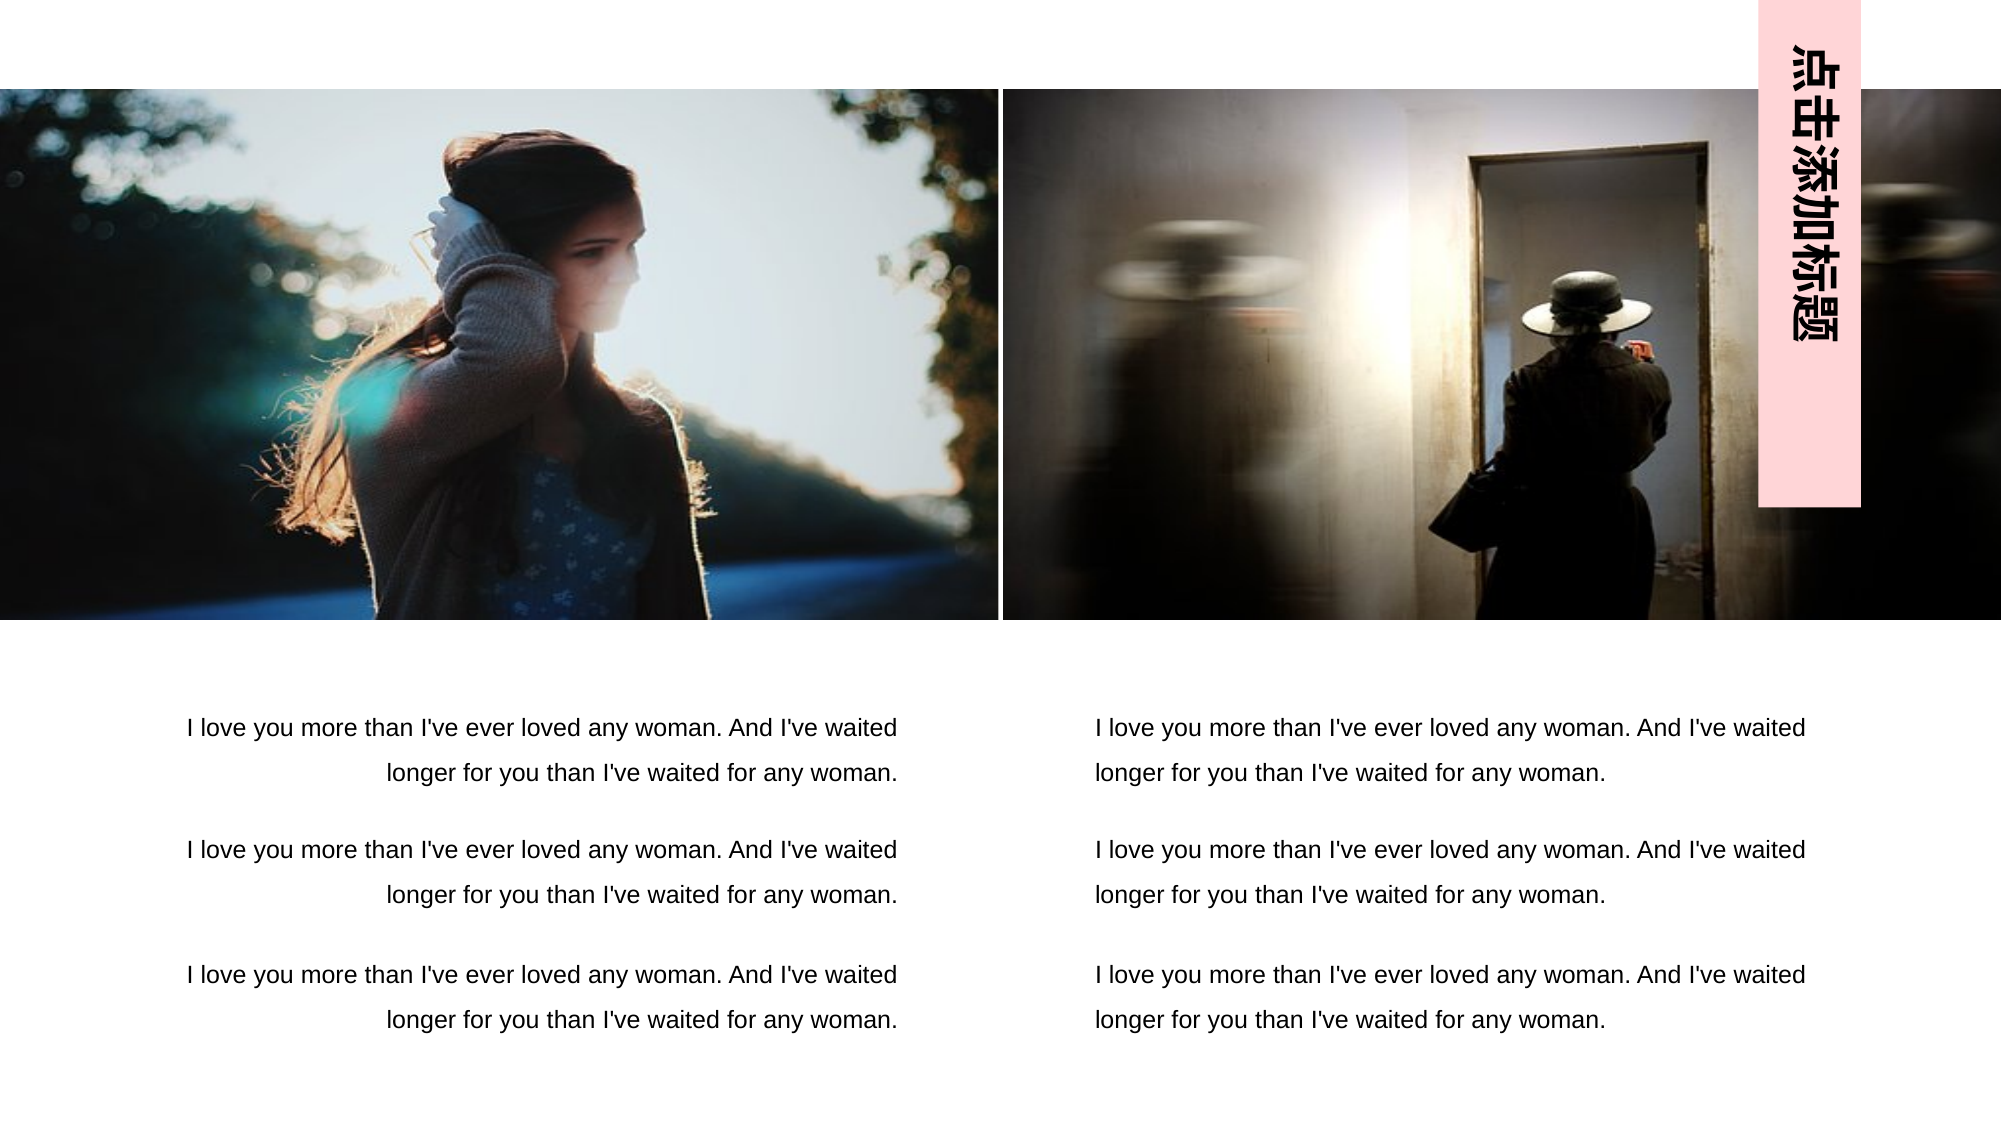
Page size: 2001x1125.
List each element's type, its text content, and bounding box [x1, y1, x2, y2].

text_box I love you more than I've ever loved any woman. And I've waited longer for you than I've waited for any woman. [147, 811, 914, 917]
text_box I love you more than I've ever loved any woman. And I've waited longer for you than I've waited for any woman. [147, 936, 914, 1041]
text_box I love you more than I've ever loved any woman. And I've waited longer for you than I've waited for any woman. [1080, 811, 1847, 917]
text_box [1002, 88, 2000, 621]
text_box I love you more than I've ever loved any woman. And I've waited longer for you than I've waited for any woman. [1080, 936, 1847, 1041]
text_box [0, 88, 999, 621]
text_box I love you more than I've ever loved any woman. And I've waited longer for you than I've waited for any woman. [1080, 689, 1847, 794]
text_box I love you more than I've ever loved any woman. And I've waited longer for you than I've waited for any woman. [147, 689, 914, 794]
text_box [1758, 0, 1861, 508]
